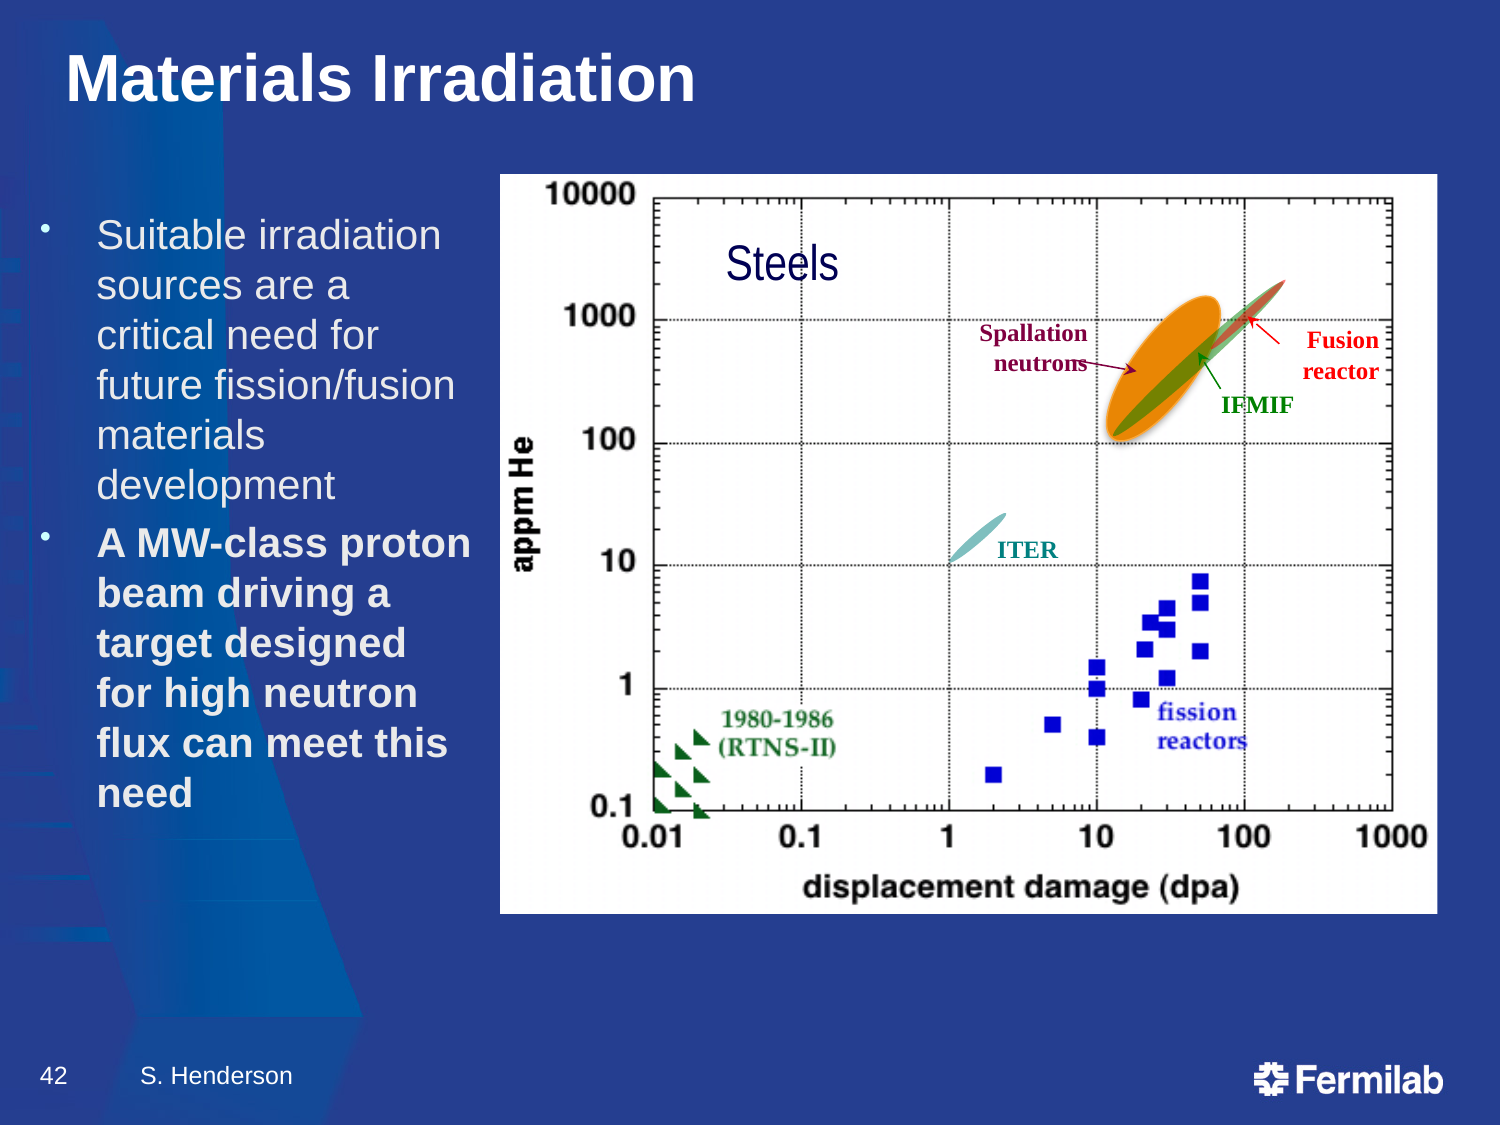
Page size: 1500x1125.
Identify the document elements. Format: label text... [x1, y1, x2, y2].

list Suitable irradiation sources are a critical need for future fission/fusion materials development A MW-class proton beam driving a target designed for high neutron flux can meet this need [24, 199, 488, 926]
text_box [499, 174, 1438, 915]
slide_number 42 [24, 1037, 113, 1098]
picture [0, 0, 1500, 1125]
title Materials Irradiation [49, 12, 1176, 138]
footer S. Henderson [124, 1037, 1151, 1098]
